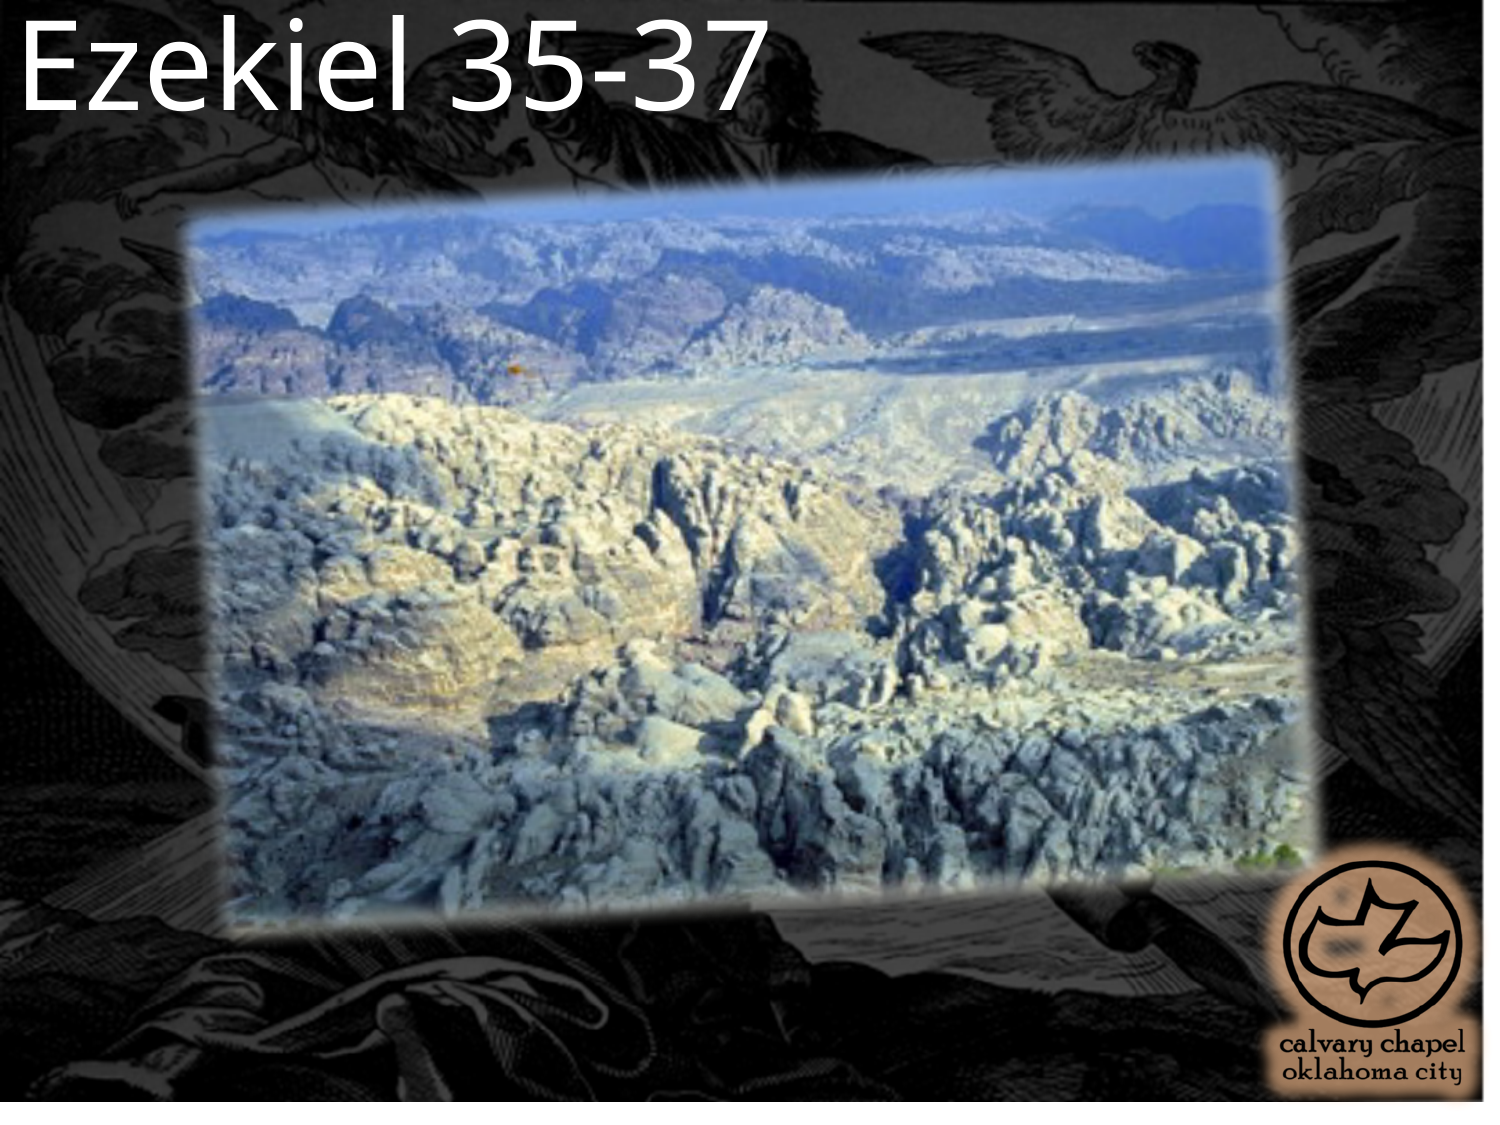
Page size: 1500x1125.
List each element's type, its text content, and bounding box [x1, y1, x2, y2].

text_box Ezekiel 35-37 [0, 0, 1245, 143]
picture [0, 0, 1500, 1125]
